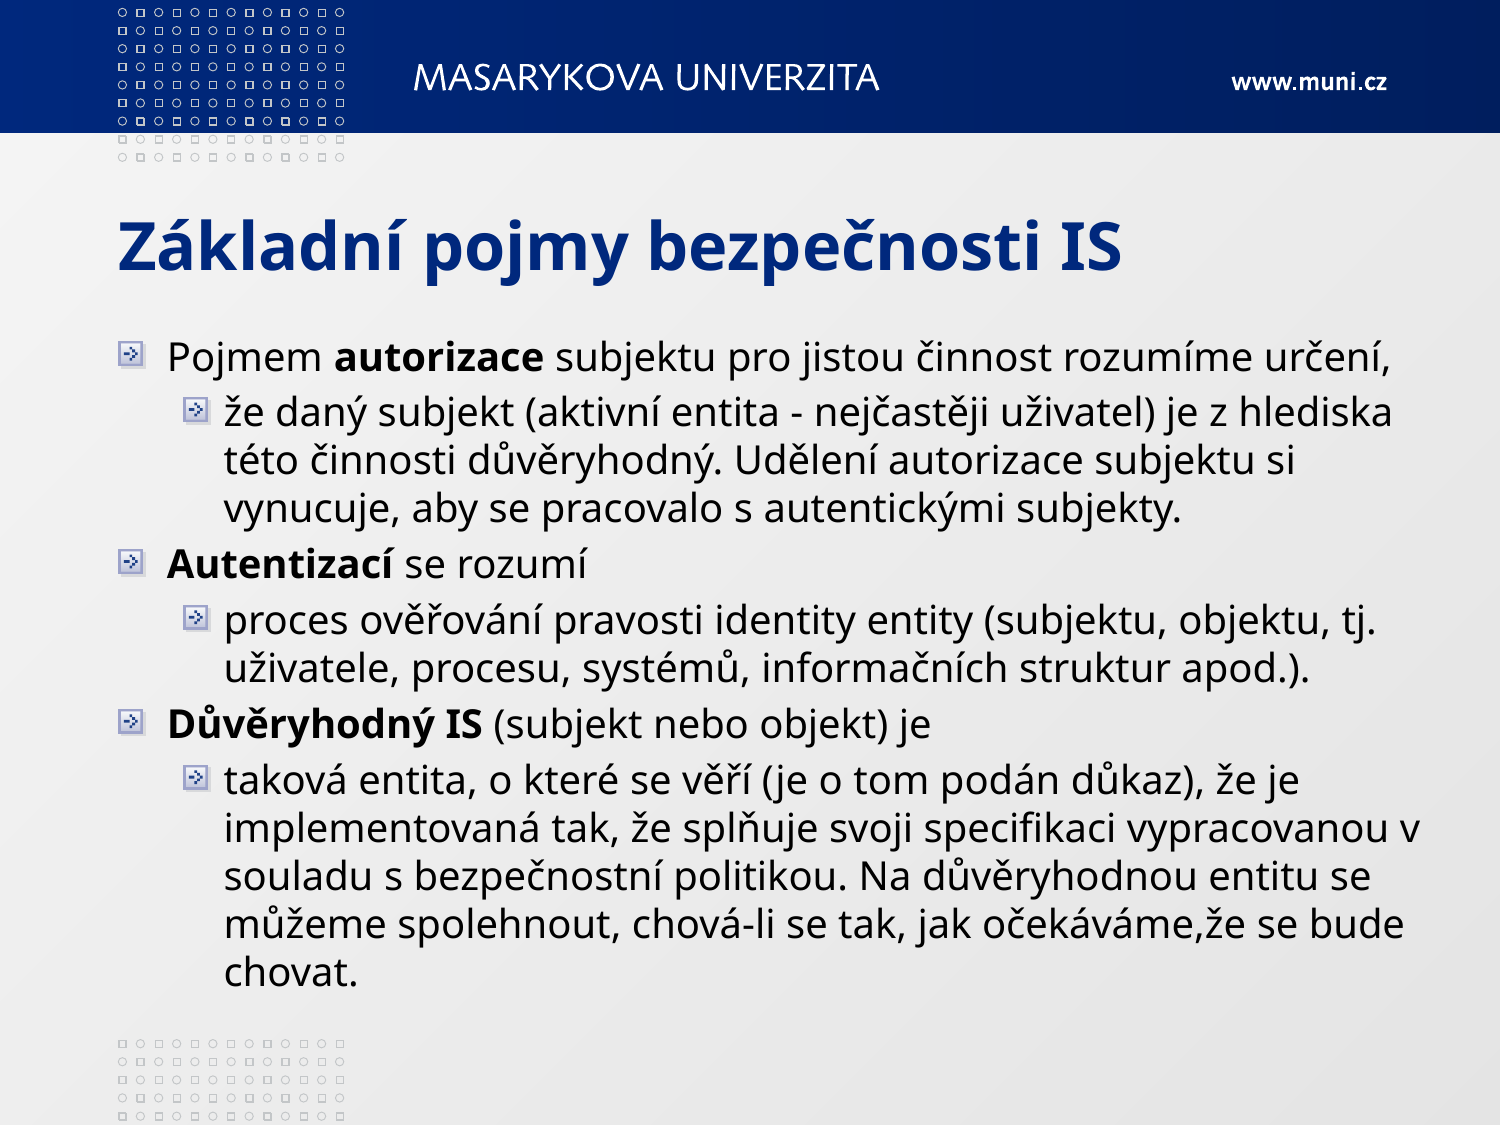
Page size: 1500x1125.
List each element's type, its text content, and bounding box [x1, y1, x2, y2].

title Základní pojmy bezpečnosti IS [117, 184, 1403, 292]
list Pojmem autorizace subjektu pro jistou činnost rozumíme určení, že daný subjekt (aktivní entita - nejčastěji uživatel) je z hlediska této činnosti důvěryhodný. Udělení autorizace subjektu si vynucuje, aby se pracovalo s autentickými subjekty. Autentizací se rozumí proces ověřování pravosti identity entity (subjektu, objektu, tj. uživatele, procesu, systémů, informačních struktur apod.). Důvěryhodný IS (subjekt nebo objekt) je taková entita, o které se věří (je o tom podán důkaz), že je implementovaná tak, že splňuje svoji specifikaci vypracovanou v souladu s bezpečnostní politikou. Na důvěryhodnou entitu se můžeme spolehnout, chová-li se tak, jak očekáváme,že se bude chovat. [117, 330, 1470, 1007]
